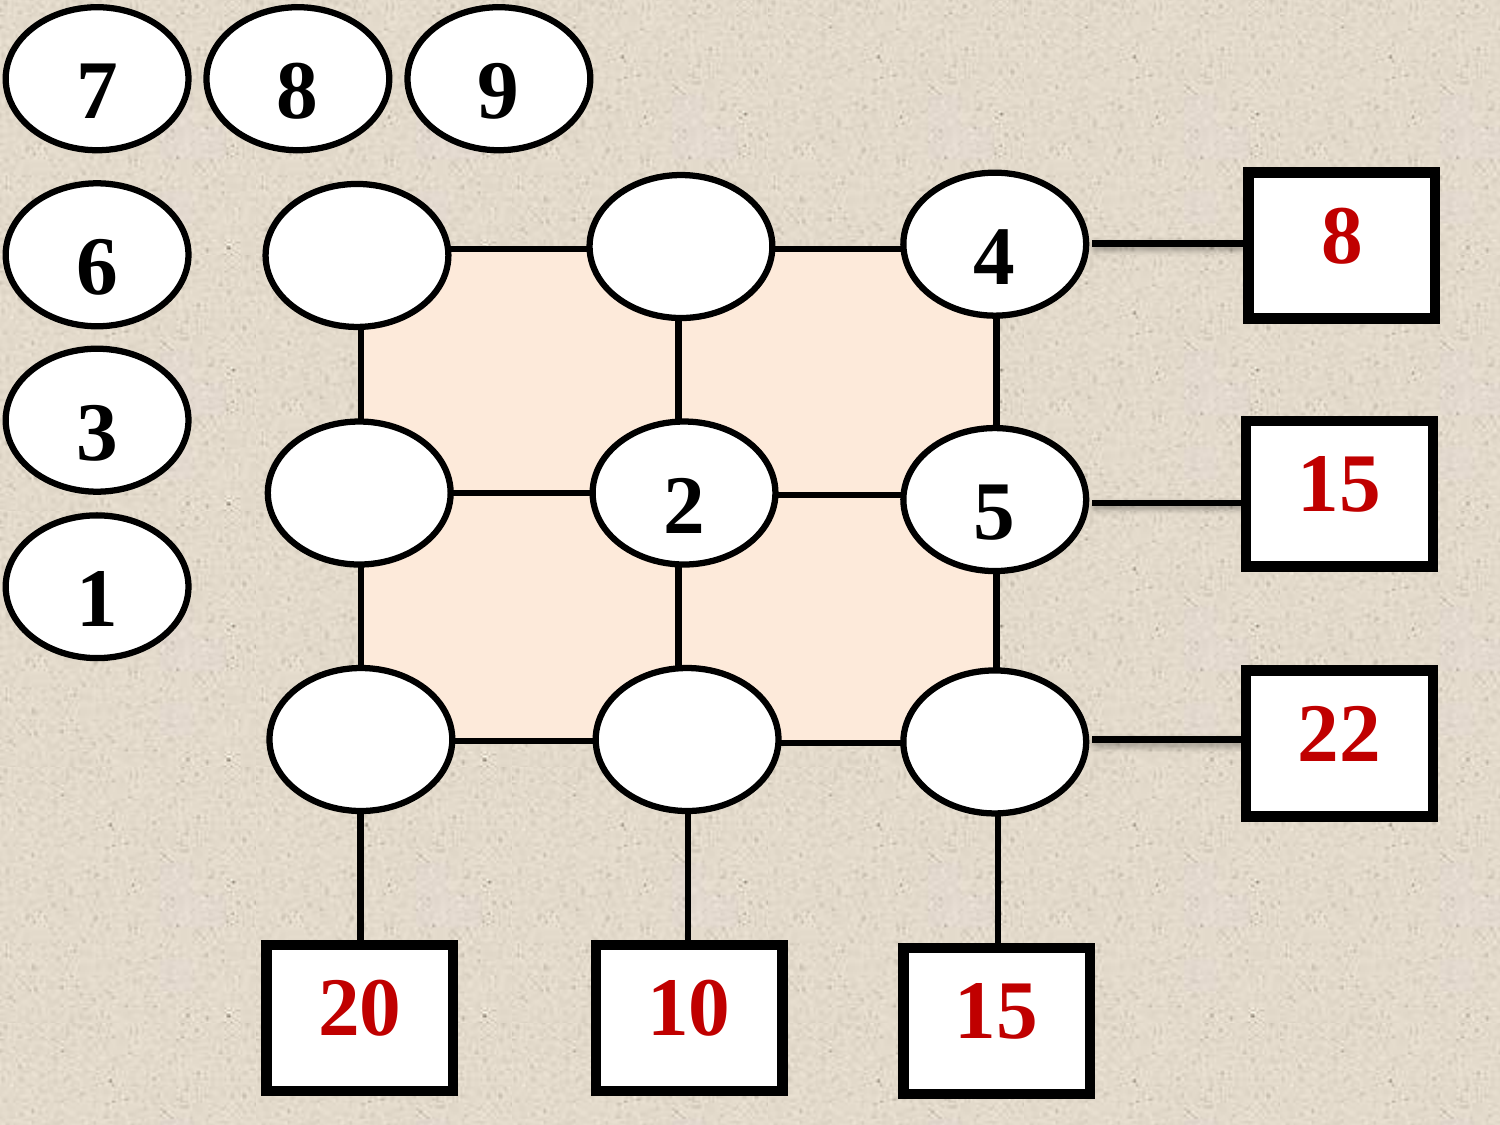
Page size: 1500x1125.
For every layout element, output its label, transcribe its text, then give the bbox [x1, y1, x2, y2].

picture [0, 0, 1500, 1125]
text_box 6 [5, 183, 189, 327]
text_box 3 [5, 348, 189, 492]
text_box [265, 172, 1436, 1095]
text_box 9 [407, 7, 591, 151]
text_box 7 [5, 7, 189, 151]
text_box 1 [5, 515, 189, 659]
text_box 8 [206, 7, 390, 151]
